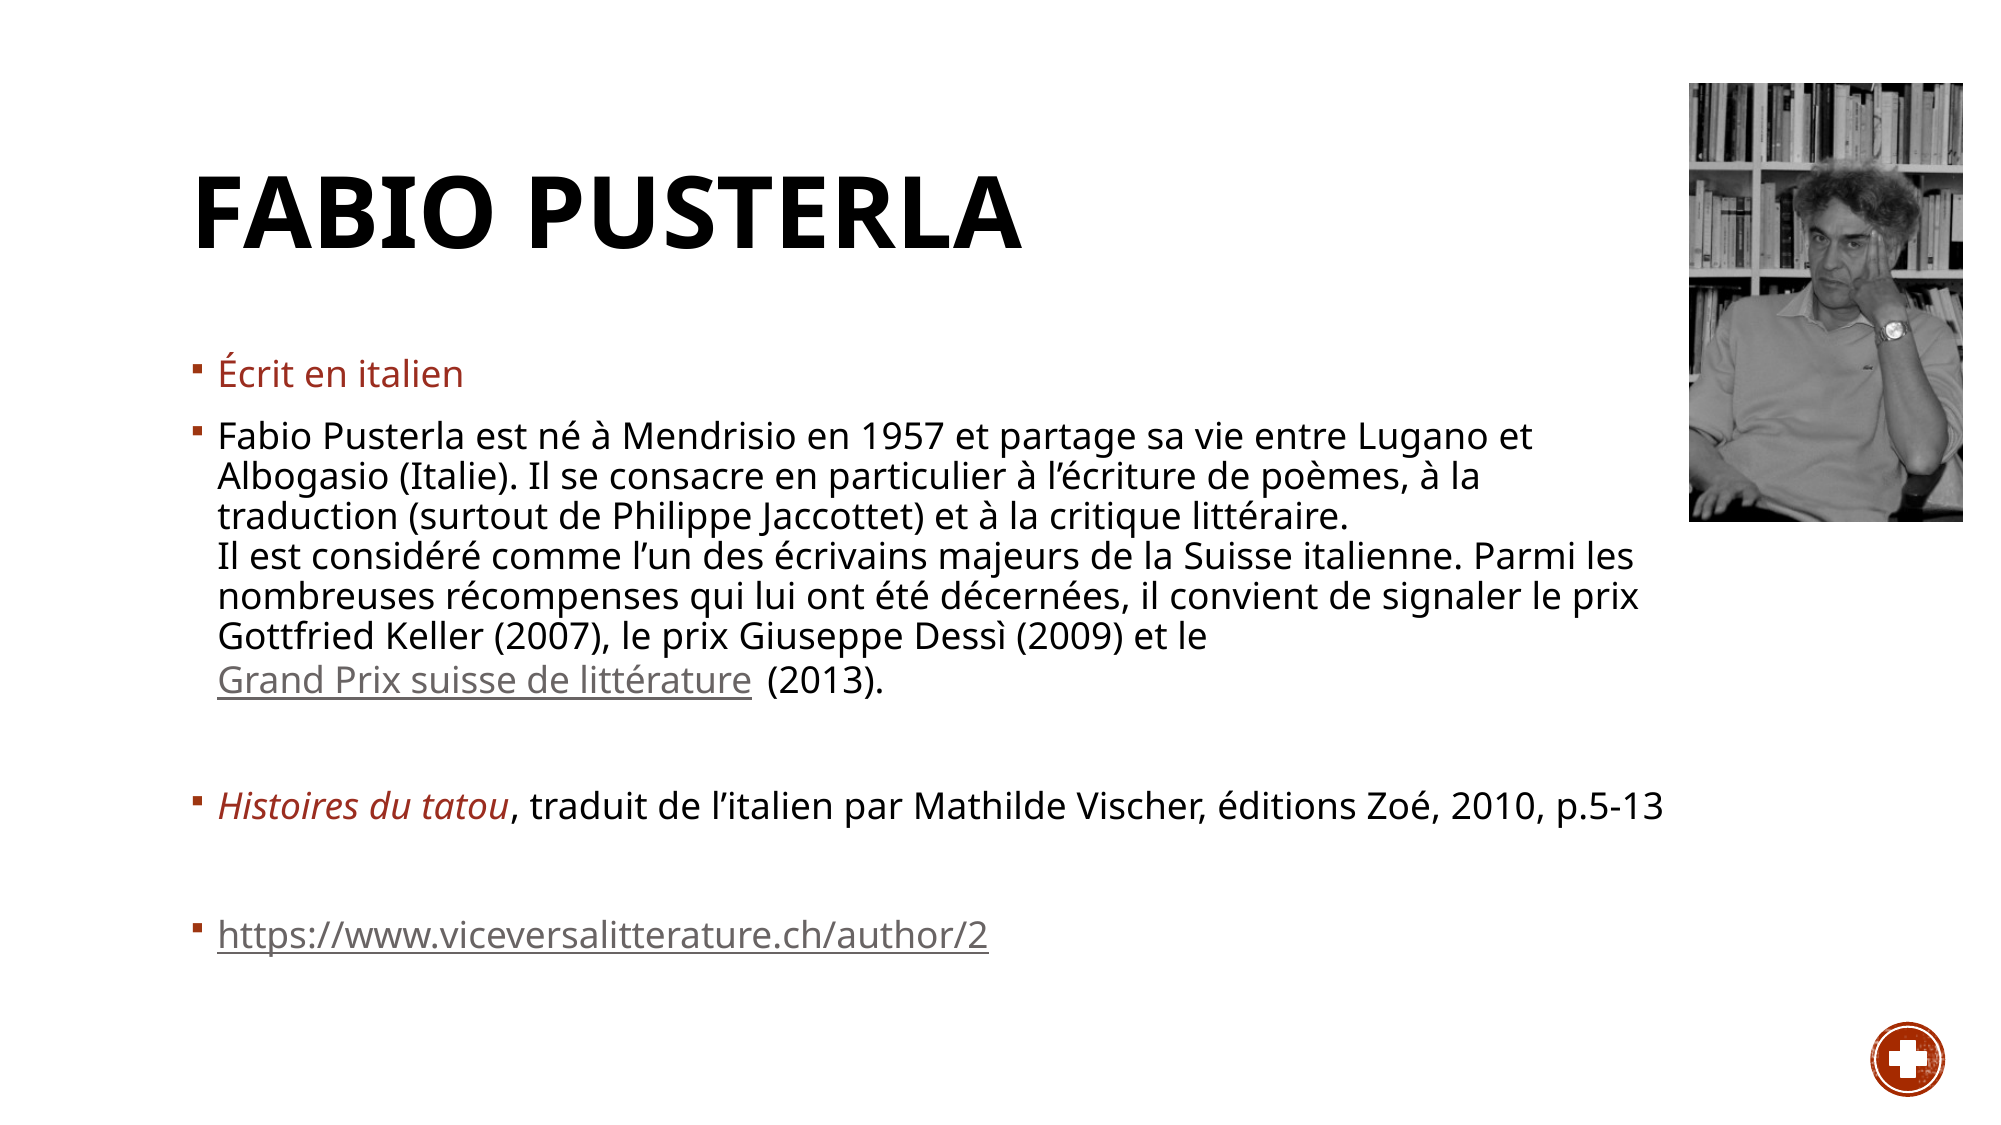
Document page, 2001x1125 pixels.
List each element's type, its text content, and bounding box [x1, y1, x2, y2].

list Écrit en italien Fabio Pusterla est né à Mendrisio en 1957 et partage sa vie entre Lugano et Albogasio (Italie). Il se consacre en particulier à l’écriture de poèmes, à la traduction (surtout de Philippe Jaccottet) et à la critique littéraire. Il est considéré comme l’un des écrivains majeurs de la Suisse italienne. Parmi les nombreuses récompenses qui lui ont été décernées, il convient de signaler le prix Gottfried Keller (2007), le prix Giuseppe Dessì (2009) et le Grand Prix suisse de littérature (2013). Histoires du tatou, traduit de l’italien par Mathilde Vischer, éditions Zoé, 2010, p.5-13 https://www.viceversalitterature.ch/author/2 [175, 347, 1690, 1012]
picture [1689, 83, 1963, 522]
title Fabio Pusterla [175, 83, 1689, 347]
